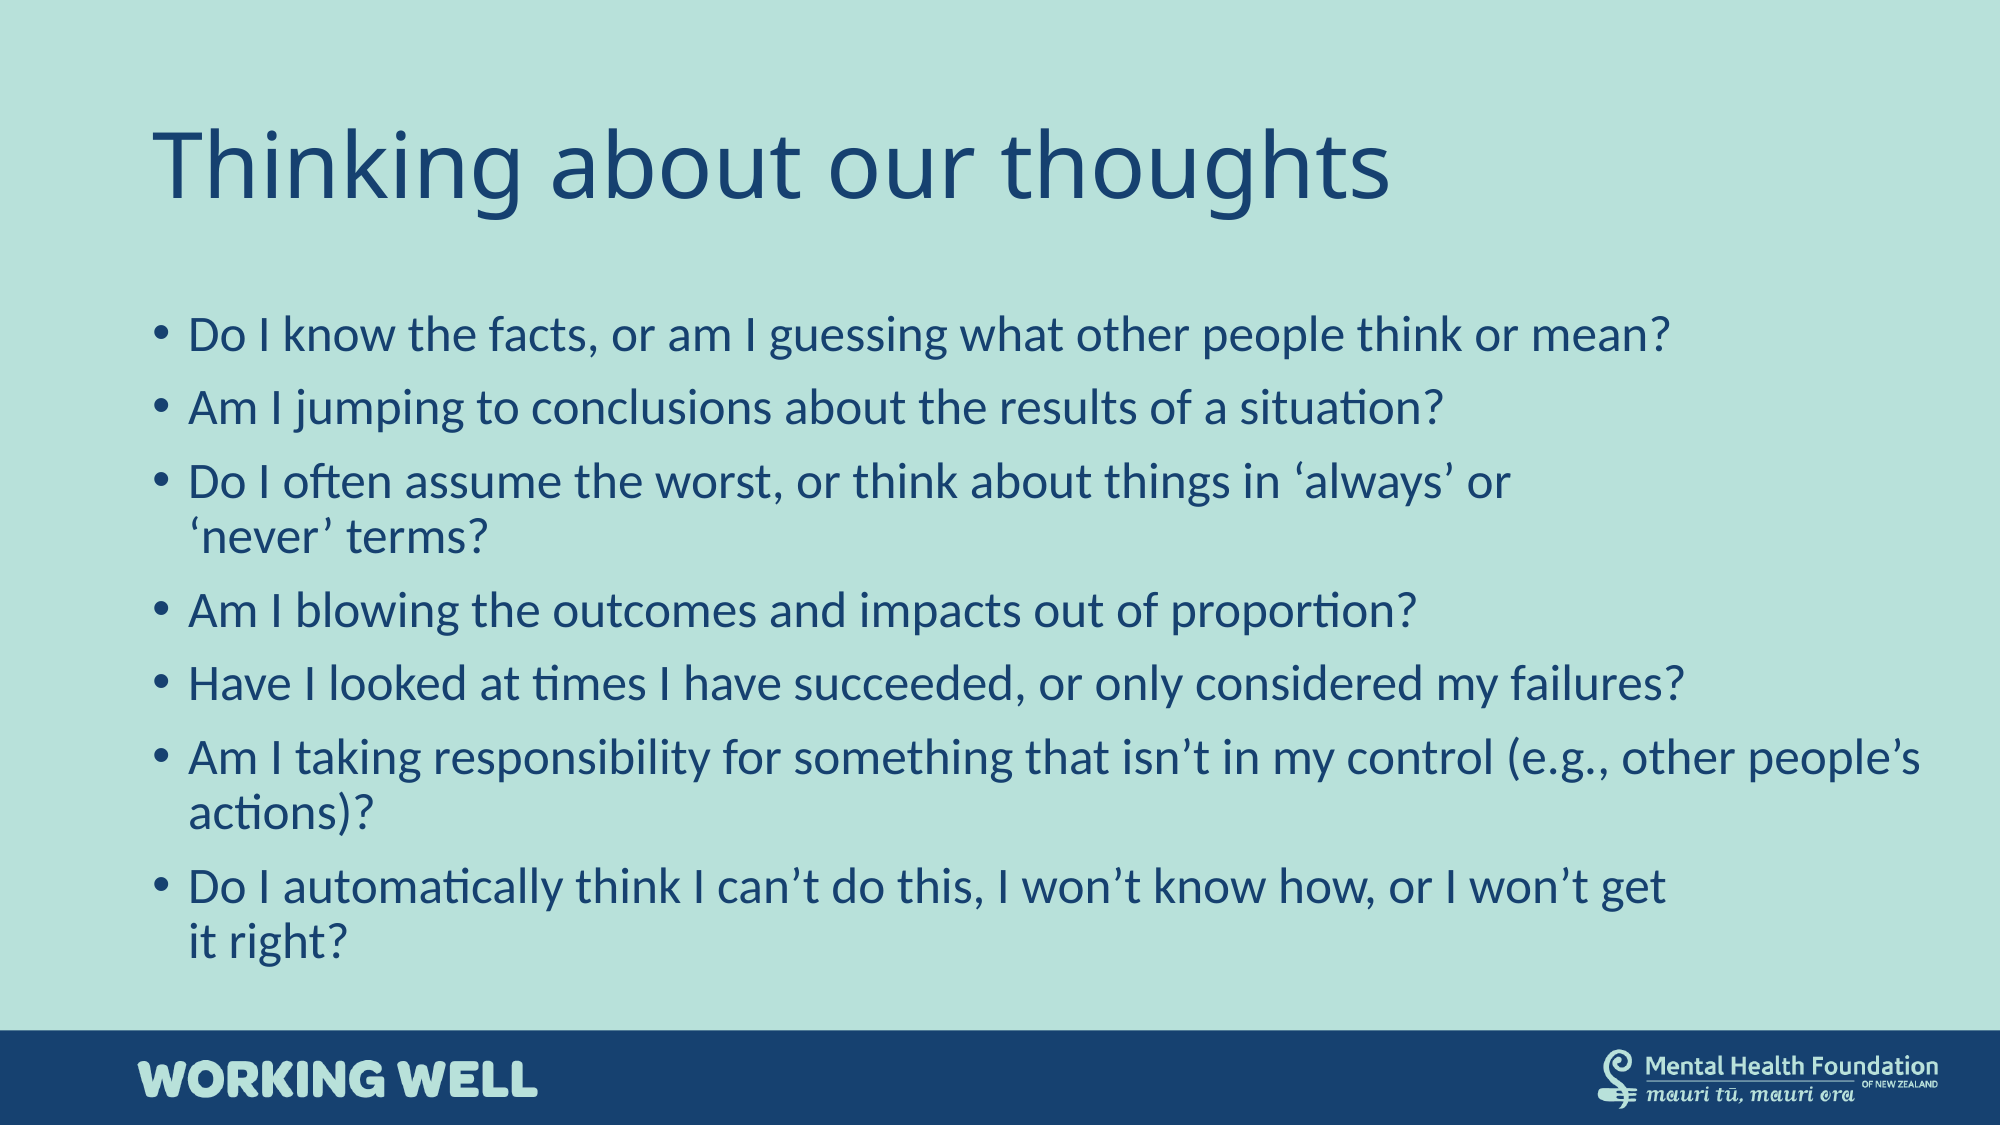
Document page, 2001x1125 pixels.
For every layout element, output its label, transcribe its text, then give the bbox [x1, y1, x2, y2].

title Thinking about our thoughts [137, 59, 1863, 278]
picture [137, 1060, 538, 1098]
list Do I know the facts, or am I guessing what other people think or mean? Am I jumping to conclusions about the results of a situation? Do I often assume the worst, or think about things in ‘always’ or ‘never’ terms? Am I blowing the outcomes and impacts out of proportion? Have I looked at times I have succeeded, or only considered my failures? Am I taking responsibility for something that isn’t in my control (e.g., other people’s actions)? Do I automatically think I can’t do this, I won’t know how, or I won’t get it right? [137, 299, 1951, 978]
picture [1597, 1049, 1938, 1109]
